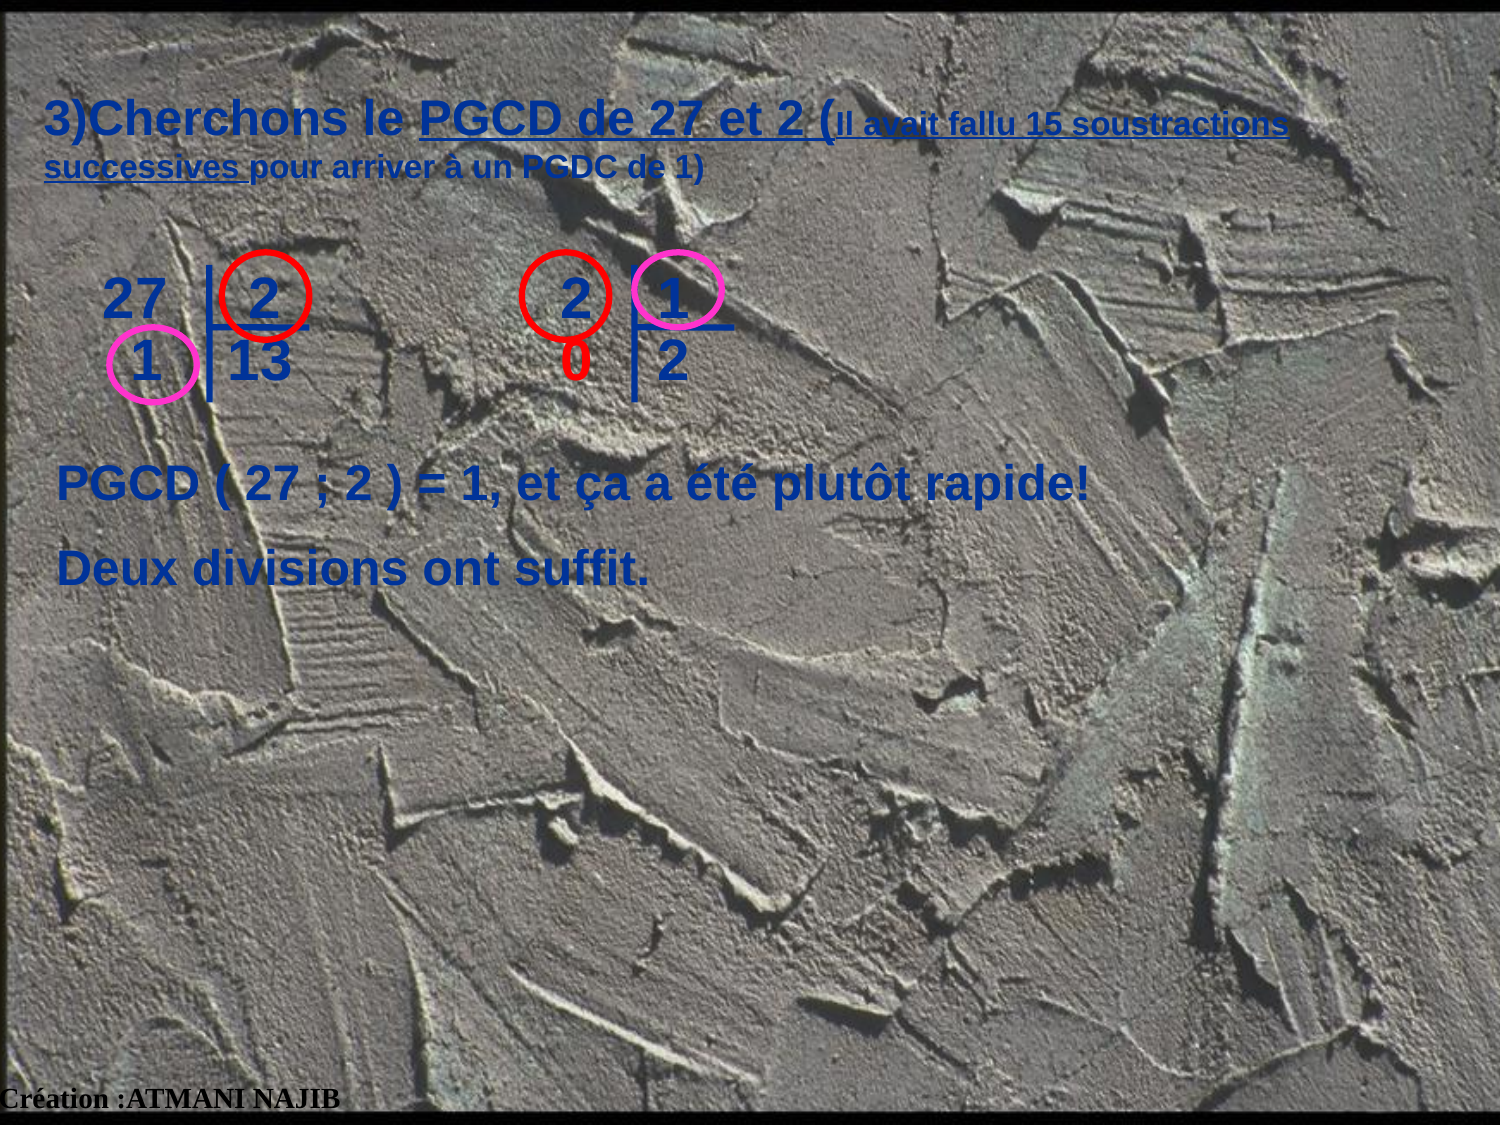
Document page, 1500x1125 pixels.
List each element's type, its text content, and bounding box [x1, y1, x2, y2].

text_box PGCD ( 27 ; 2 ) = 1, et ça a été plutôt rapide! Deux divisions ont suffit. [41, 443, 1467, 603]
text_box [34, 252, 373, 403]
picture [0, 0, 1500, 1125]
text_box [496, 252, 798, 403]
text_box 3)Cherchons le PGCD de 27 et 2 (Il avait fallu 15 soustractions successives pour arriver à un PGDC de 1) [28, 78, 1467, 193]
text_box Création :ATMANI NAJIB [0, 1071, 356, 1122]
